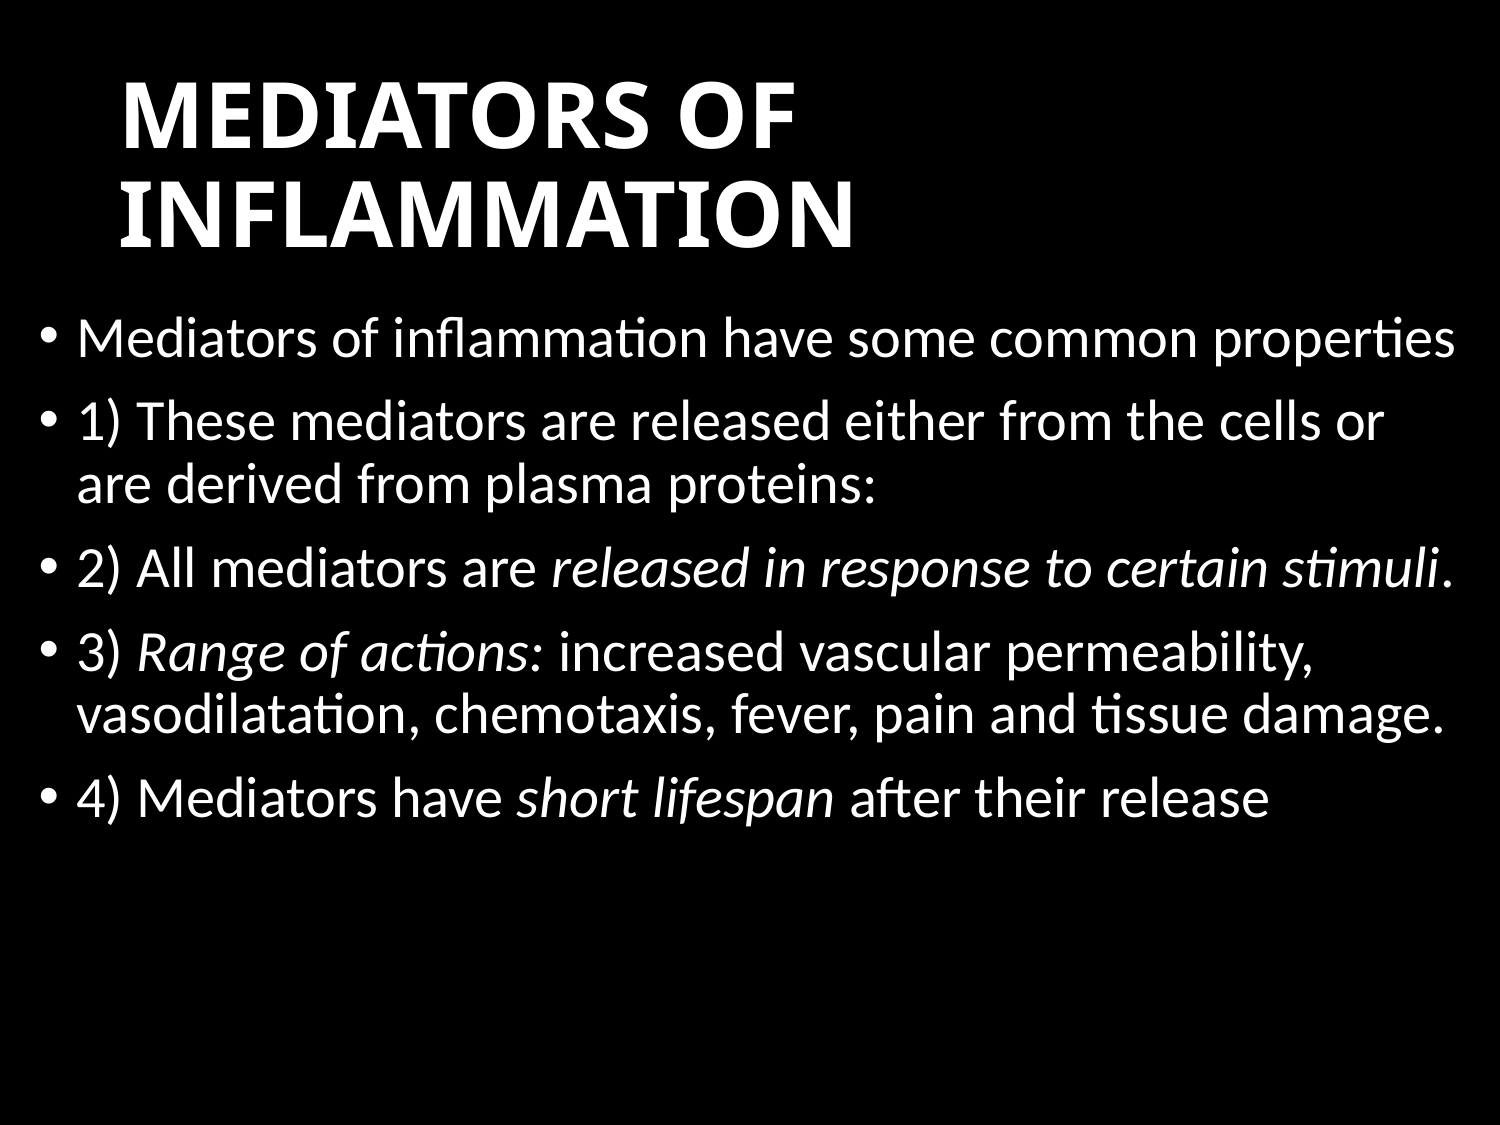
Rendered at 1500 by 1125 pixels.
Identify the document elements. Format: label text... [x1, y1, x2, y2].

title MEDIATORS OF INFLAMMATION [103, 59, 1397, 278]
list Mediators of inflammation have some common properties 1) These mediators are released either from the cells or are derived from plasma proteins: 2) All mediators are released in response to certain stimuli. 3) Range of actions: increased vascular permeability, vasodilatation, chemotaxis, fever, pain and tissue damage. 4) Mediators have short lifespan after their release [23, 299, 1474, 1103]
